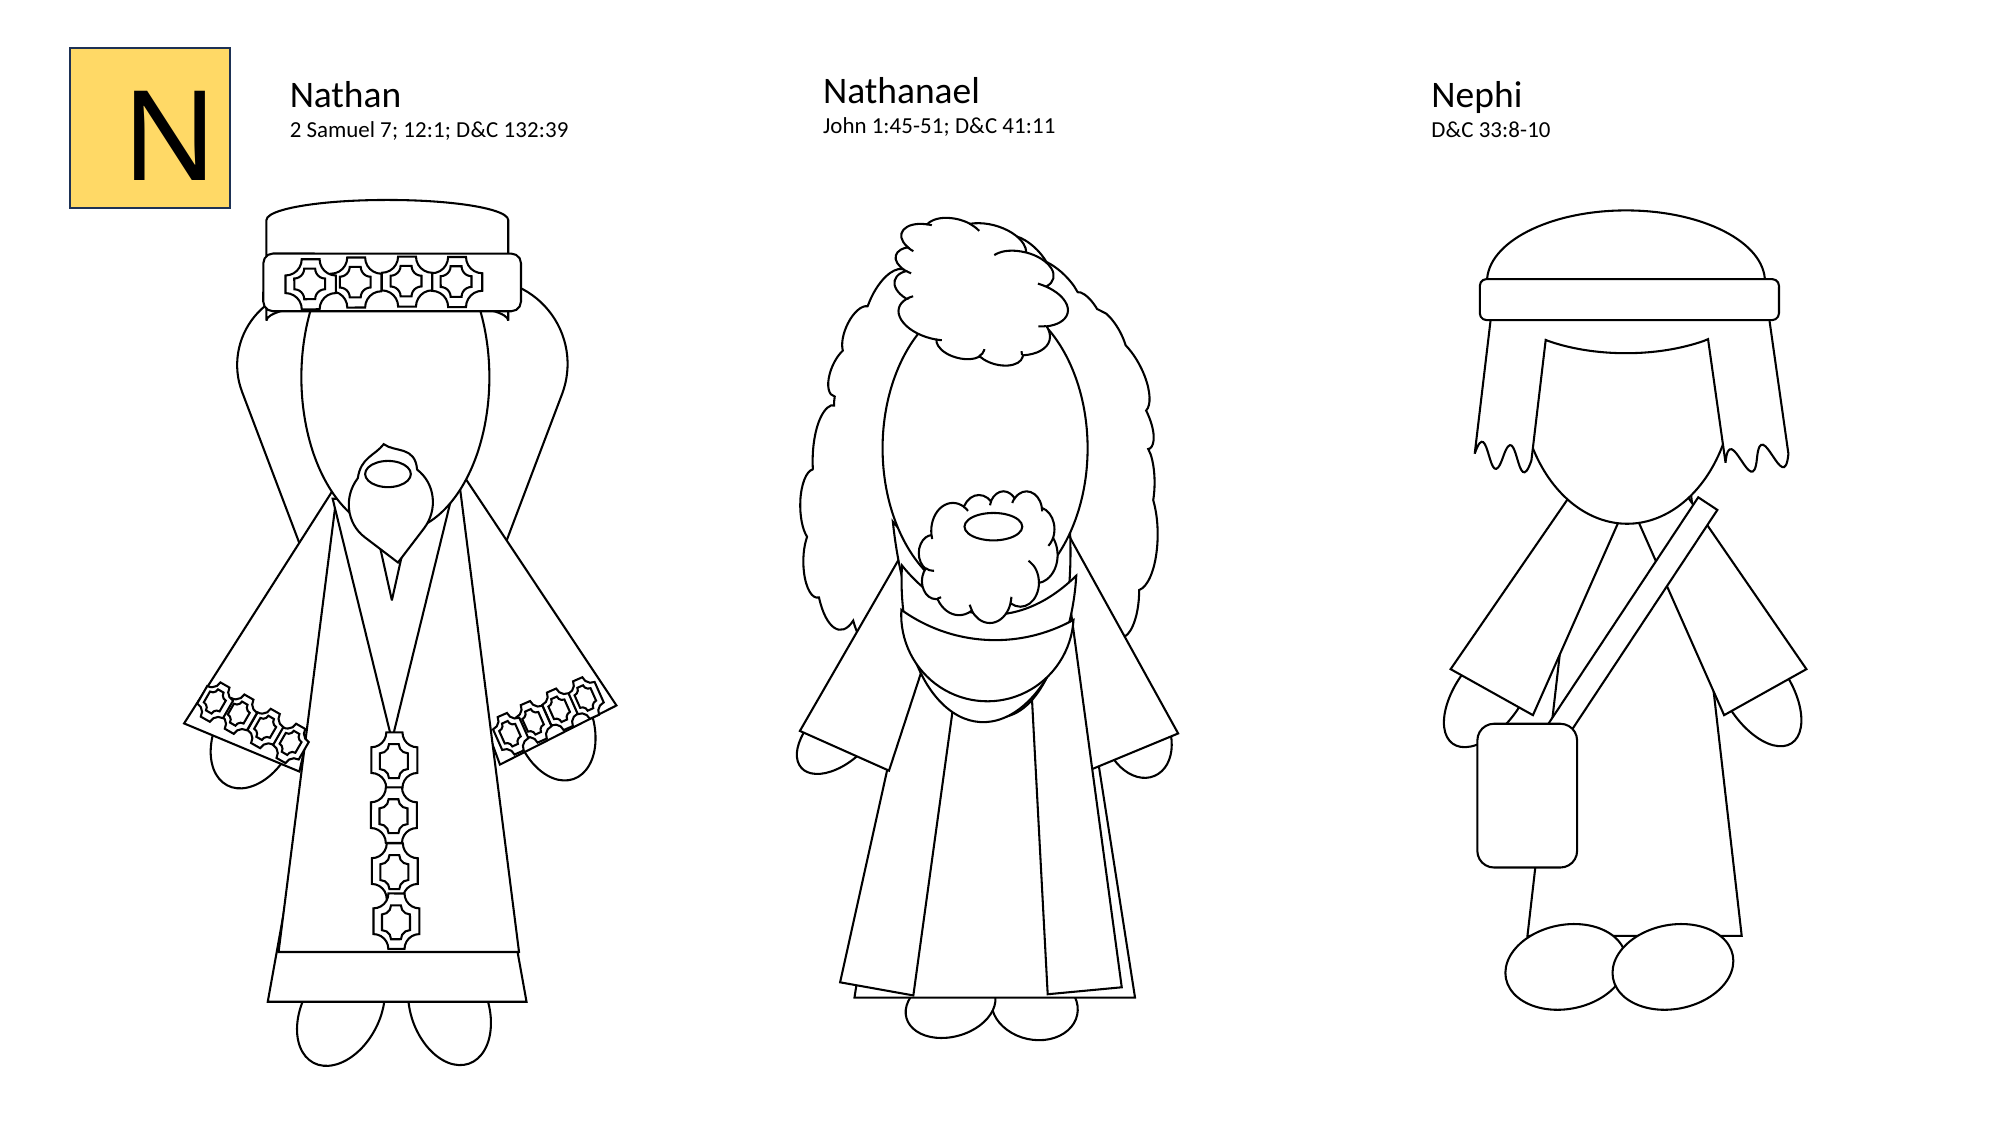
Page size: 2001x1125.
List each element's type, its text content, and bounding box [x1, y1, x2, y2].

text_box [798, 560, 897, 773]
text_box [853, 773, 1137, 999]
text_box Nathanael John 1:45-51; D&C 41:11 [808, 58, 1282, 146]
text_box Nephi D&C 33:8-10 [1416, 62, 1890, 150]
text_box Nathan 2 Samuel 7; 12:1; D&C 132:39 [275, 62, 749, 150]
text_box [881, 329, 1089, 529]
text_box [795, 733, 857, 775]
text_box [893, 216, 1070, 367]
text_box [1020, 236, 1159, 637]
text_box [935, 490, 1050, 512]
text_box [1455, 210, 1791, 1009]
text_box [1101, 591, 1180, 767]
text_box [69, 48, 230, 215]
text_box [799, 268, 915, 631]
text_box [838, 753, 915, 997]
text_box [992, 999, 1079, 1042]
text_box [1114, 738, 1173, 779]
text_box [897, 512, 1101, 992]
text_box [904, 999, 997, 1040]
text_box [194, 199, 605, 1070]
